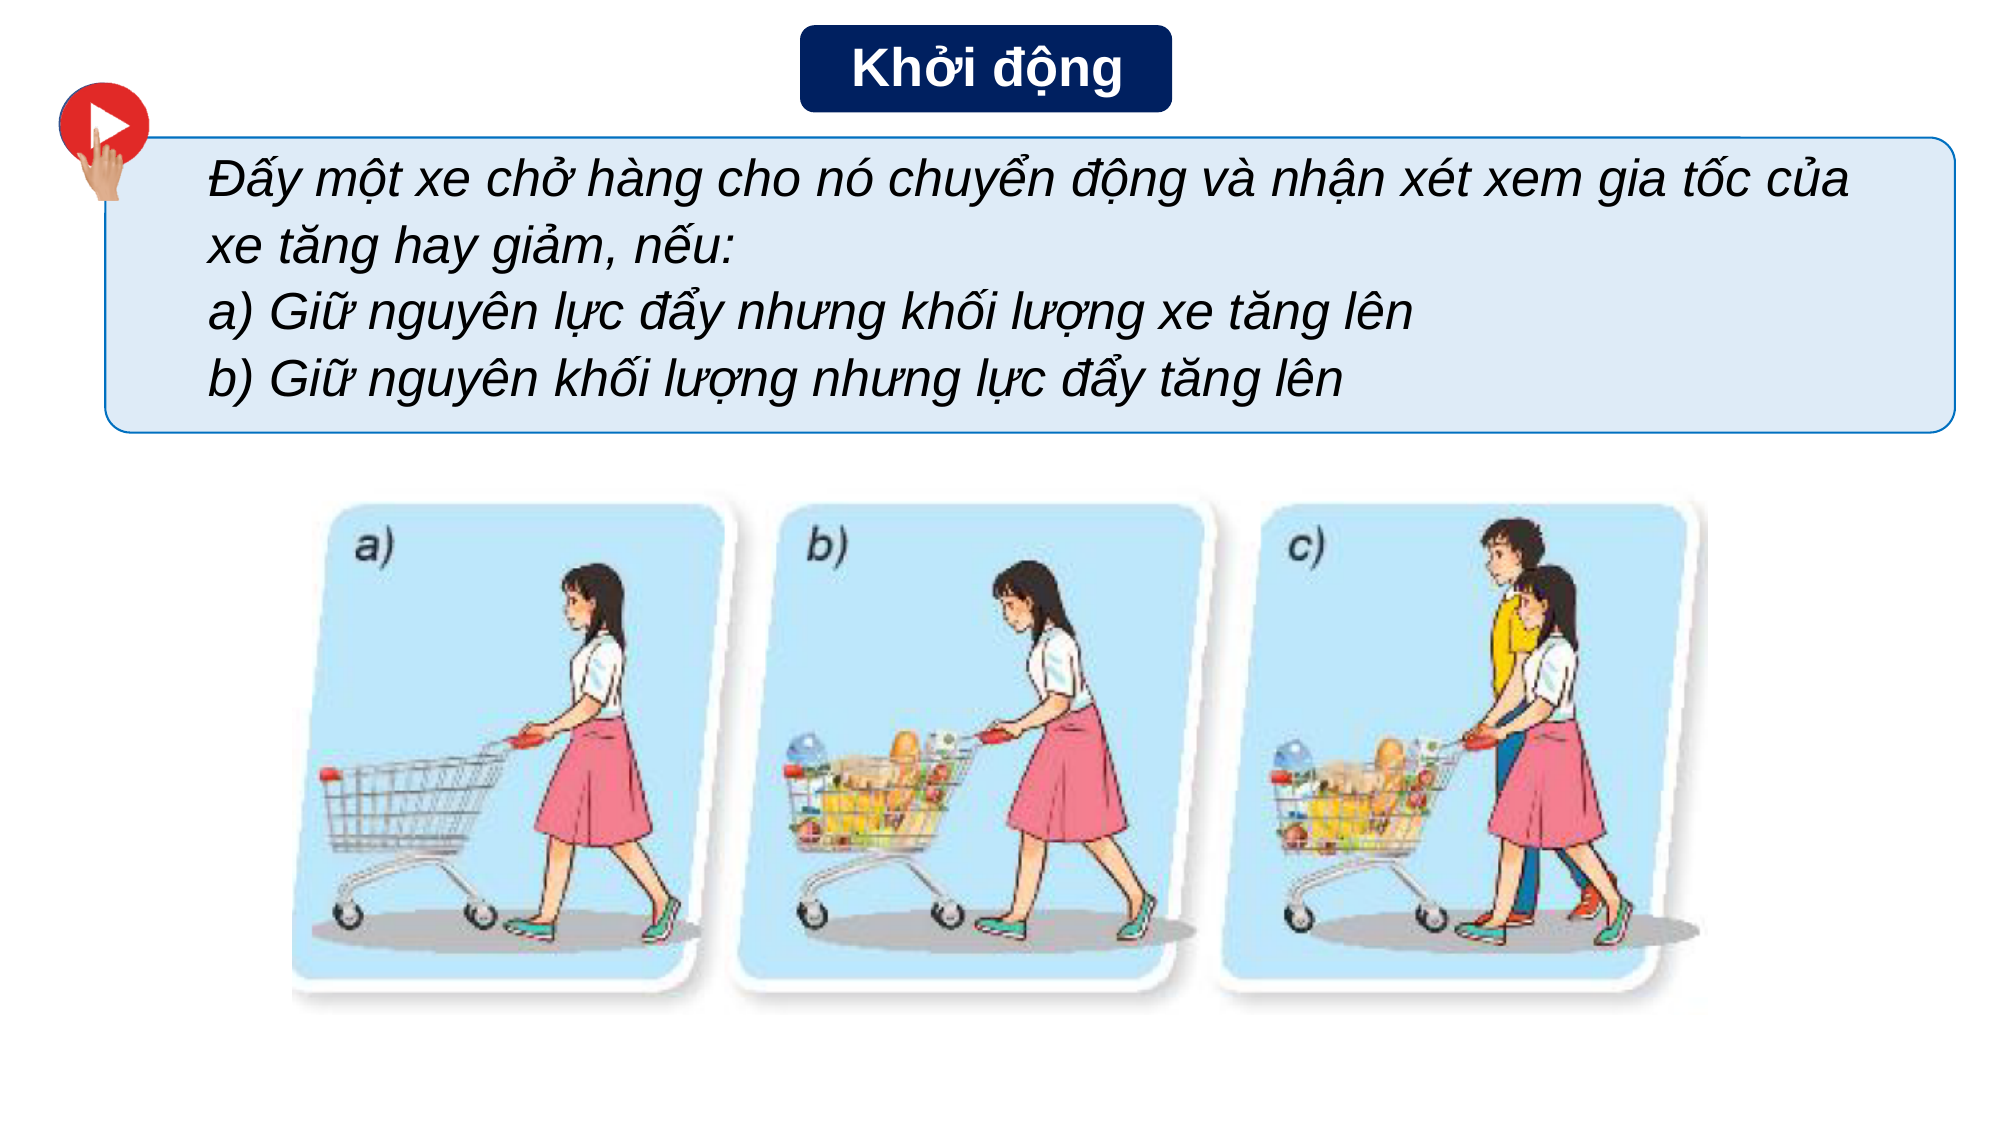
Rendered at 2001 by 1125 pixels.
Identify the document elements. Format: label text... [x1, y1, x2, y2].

text_box [104, 136, 1956, 434]
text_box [799, 25, 1173, 113]
text_box Đấy một xe chở hàng cho nó chuyển động và nhận xét xem gia tốc của xe tăng hay giảm, nếu: a) Giữ nguyên lực đẩy nhưng khối lượng xe tăng lên b) Giữ nguyên khối lượng nhưng lực đẩy tăng lên [194, 132, 1885, 415]
picture [292, 484, 1708, 1015]
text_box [58, 80, 153, 201]
